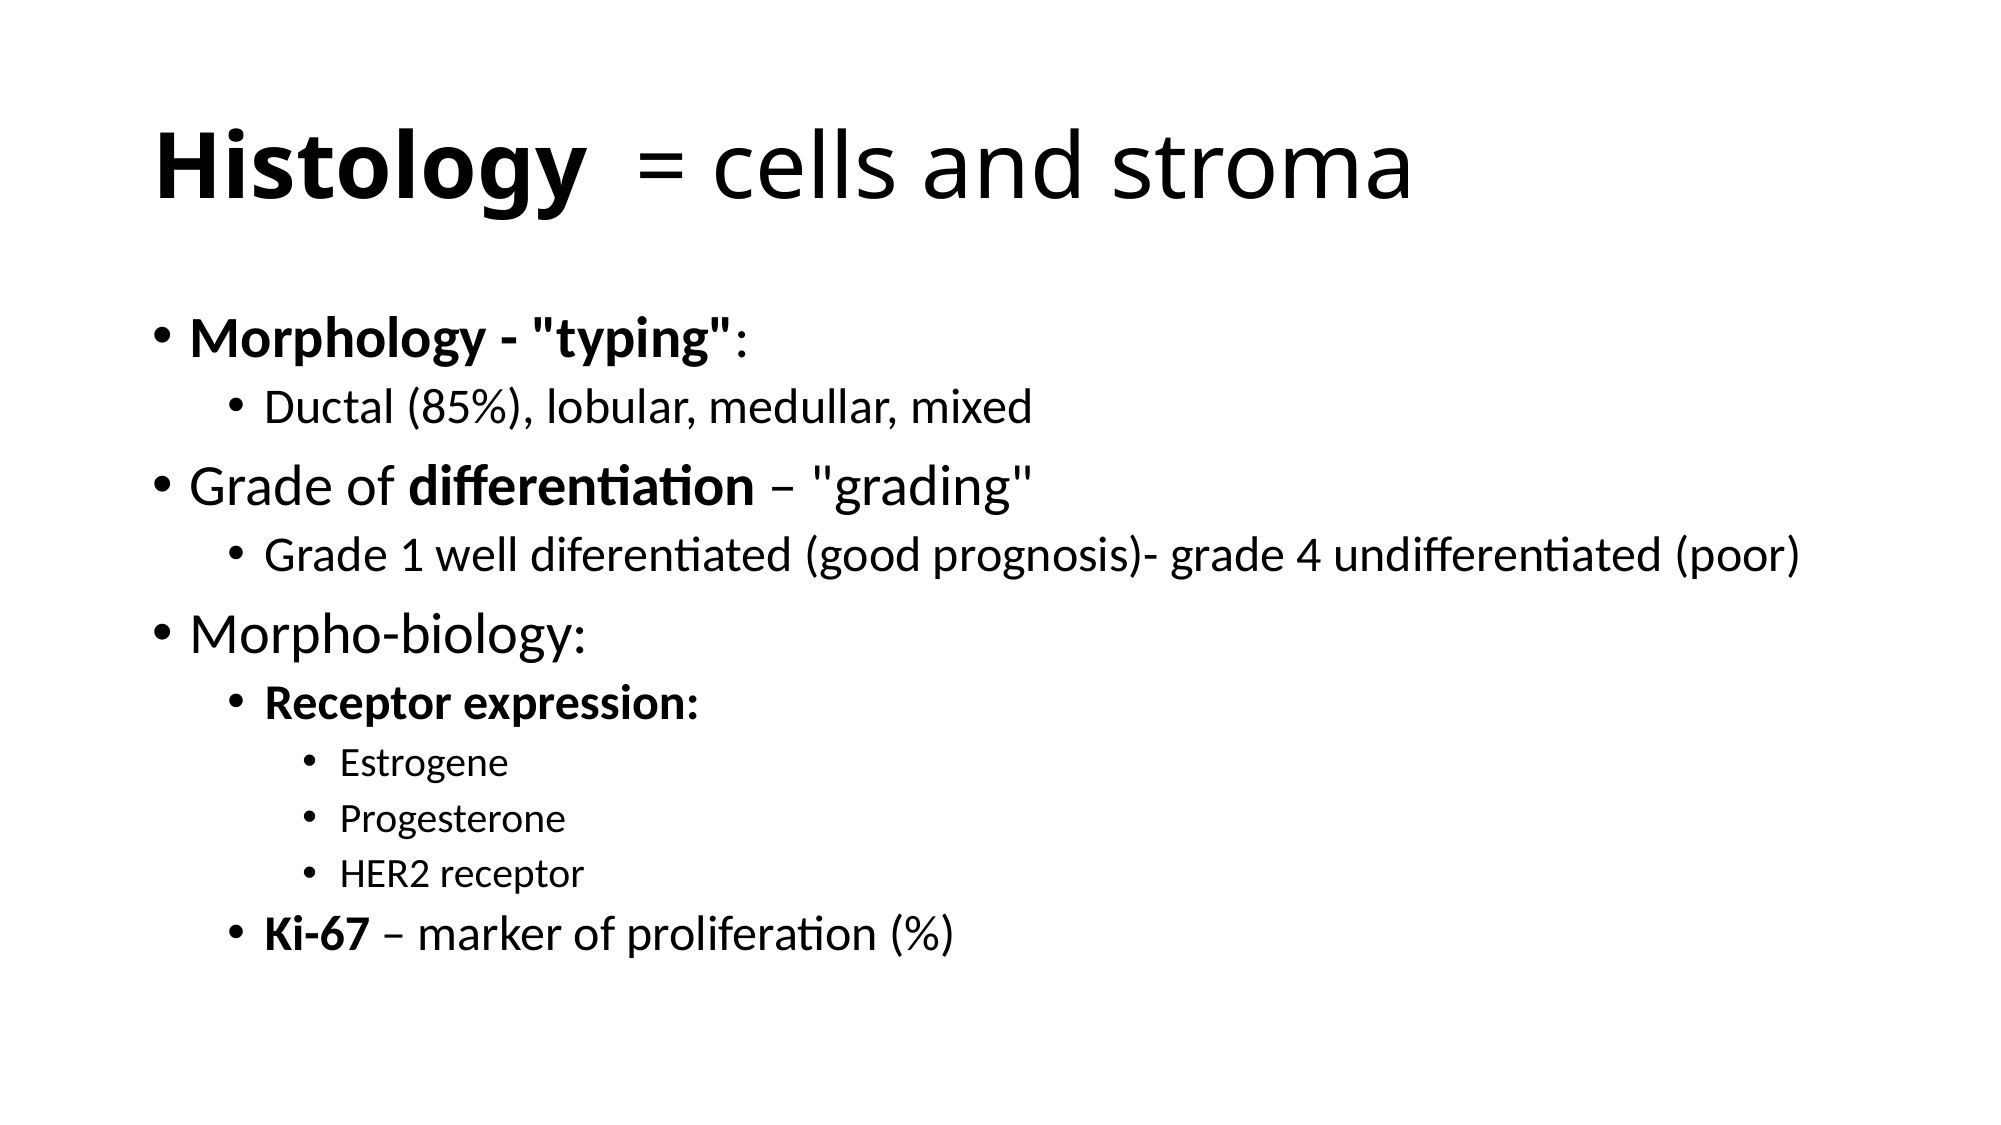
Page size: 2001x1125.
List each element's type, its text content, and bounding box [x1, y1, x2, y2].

list Morphology - "typing": Ductal (85%), lobular, medullar, mixed Grade of differentiation – "grading" Grade 1 well diferentiated (good prognosis)- grade 4 undifferentiated (poor) Morpho-biology: Receptor expression: Estrogene Progesterone HER2 receptor Ki-67 – marker of proliferation (%) [137, 299, 1863, 1014]
title Histology = cells and stroma [137, 59, 1863, 278]
